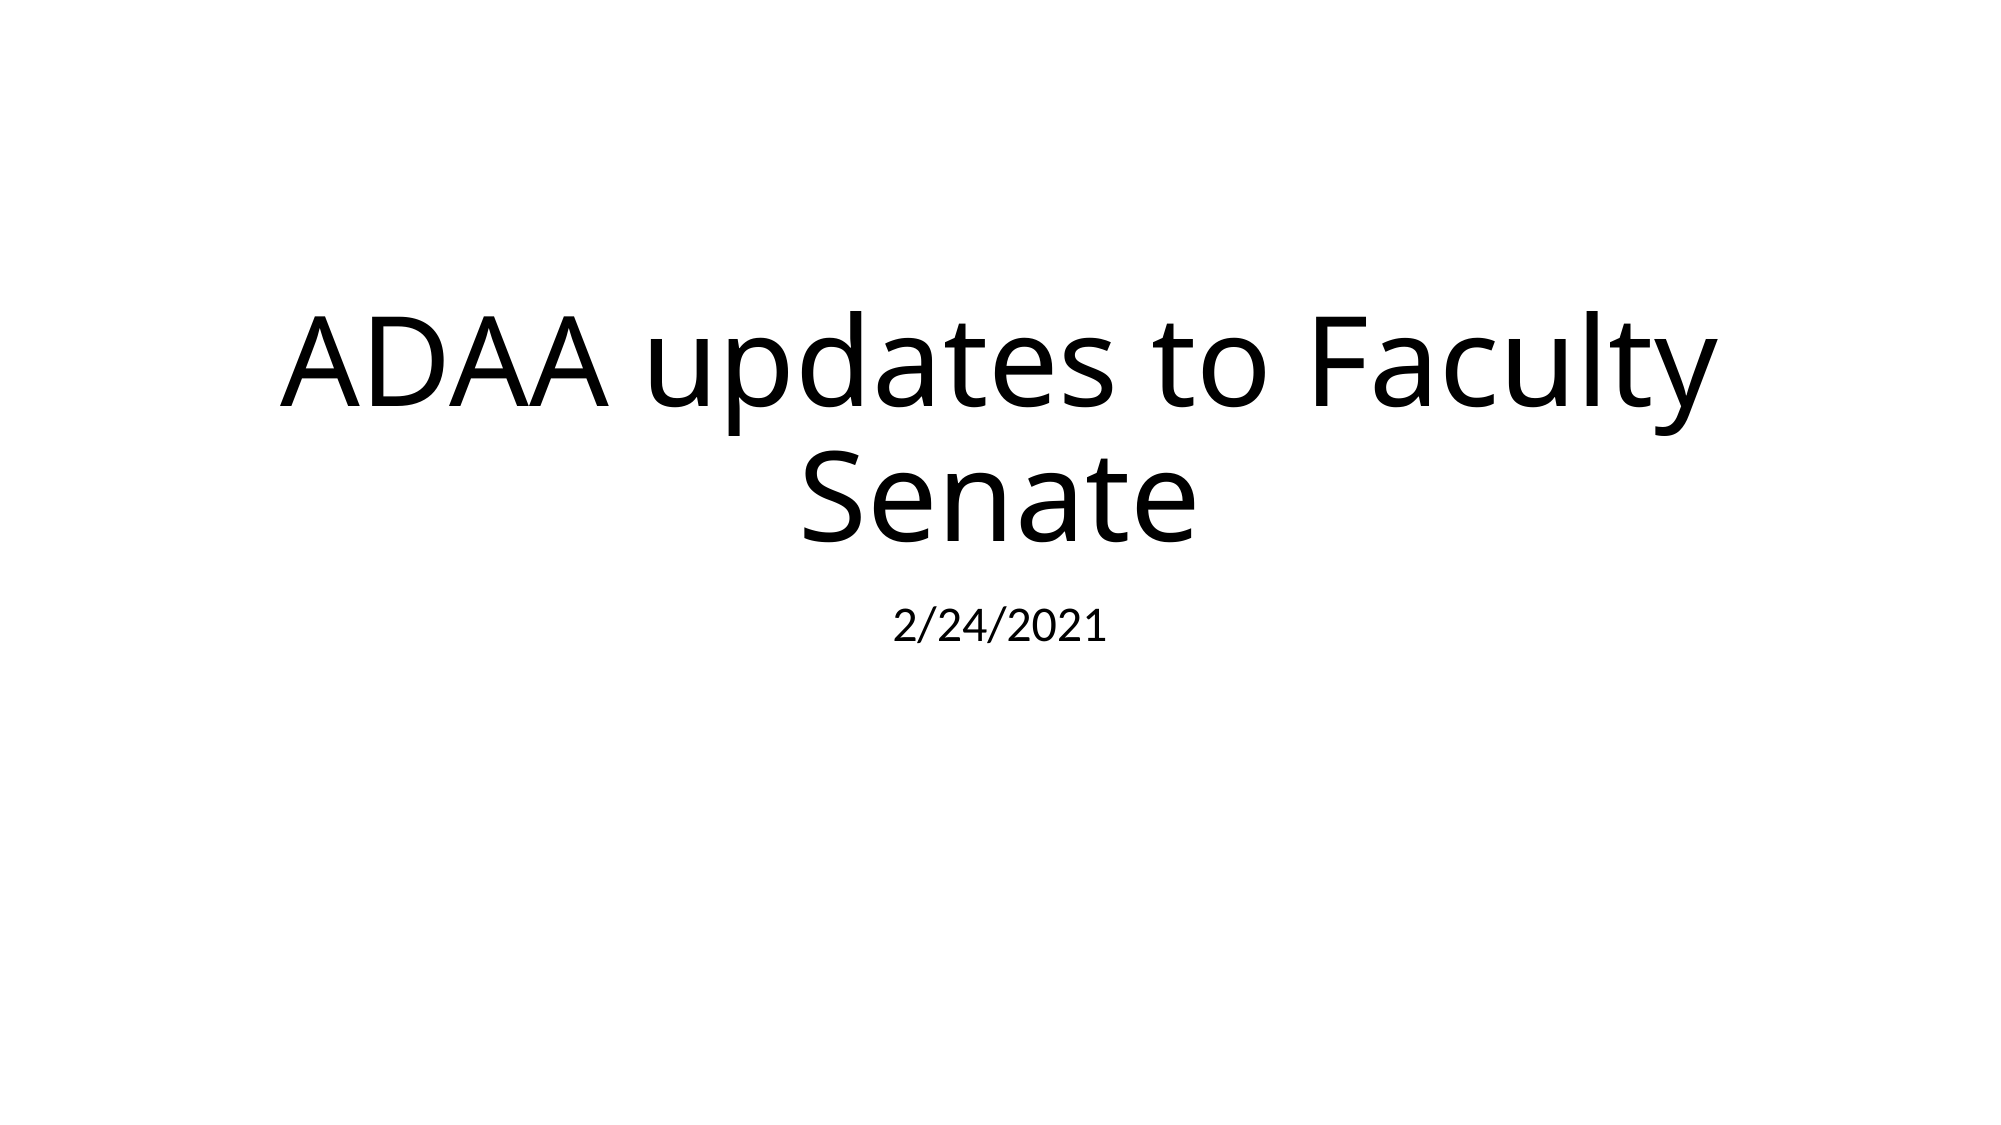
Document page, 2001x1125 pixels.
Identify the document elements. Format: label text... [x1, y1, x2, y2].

title ADAA updates to Faculty Senate [249, 184, 1750, 576]
subtitle 2/24/2021 [249, 590, 1750, 863]
